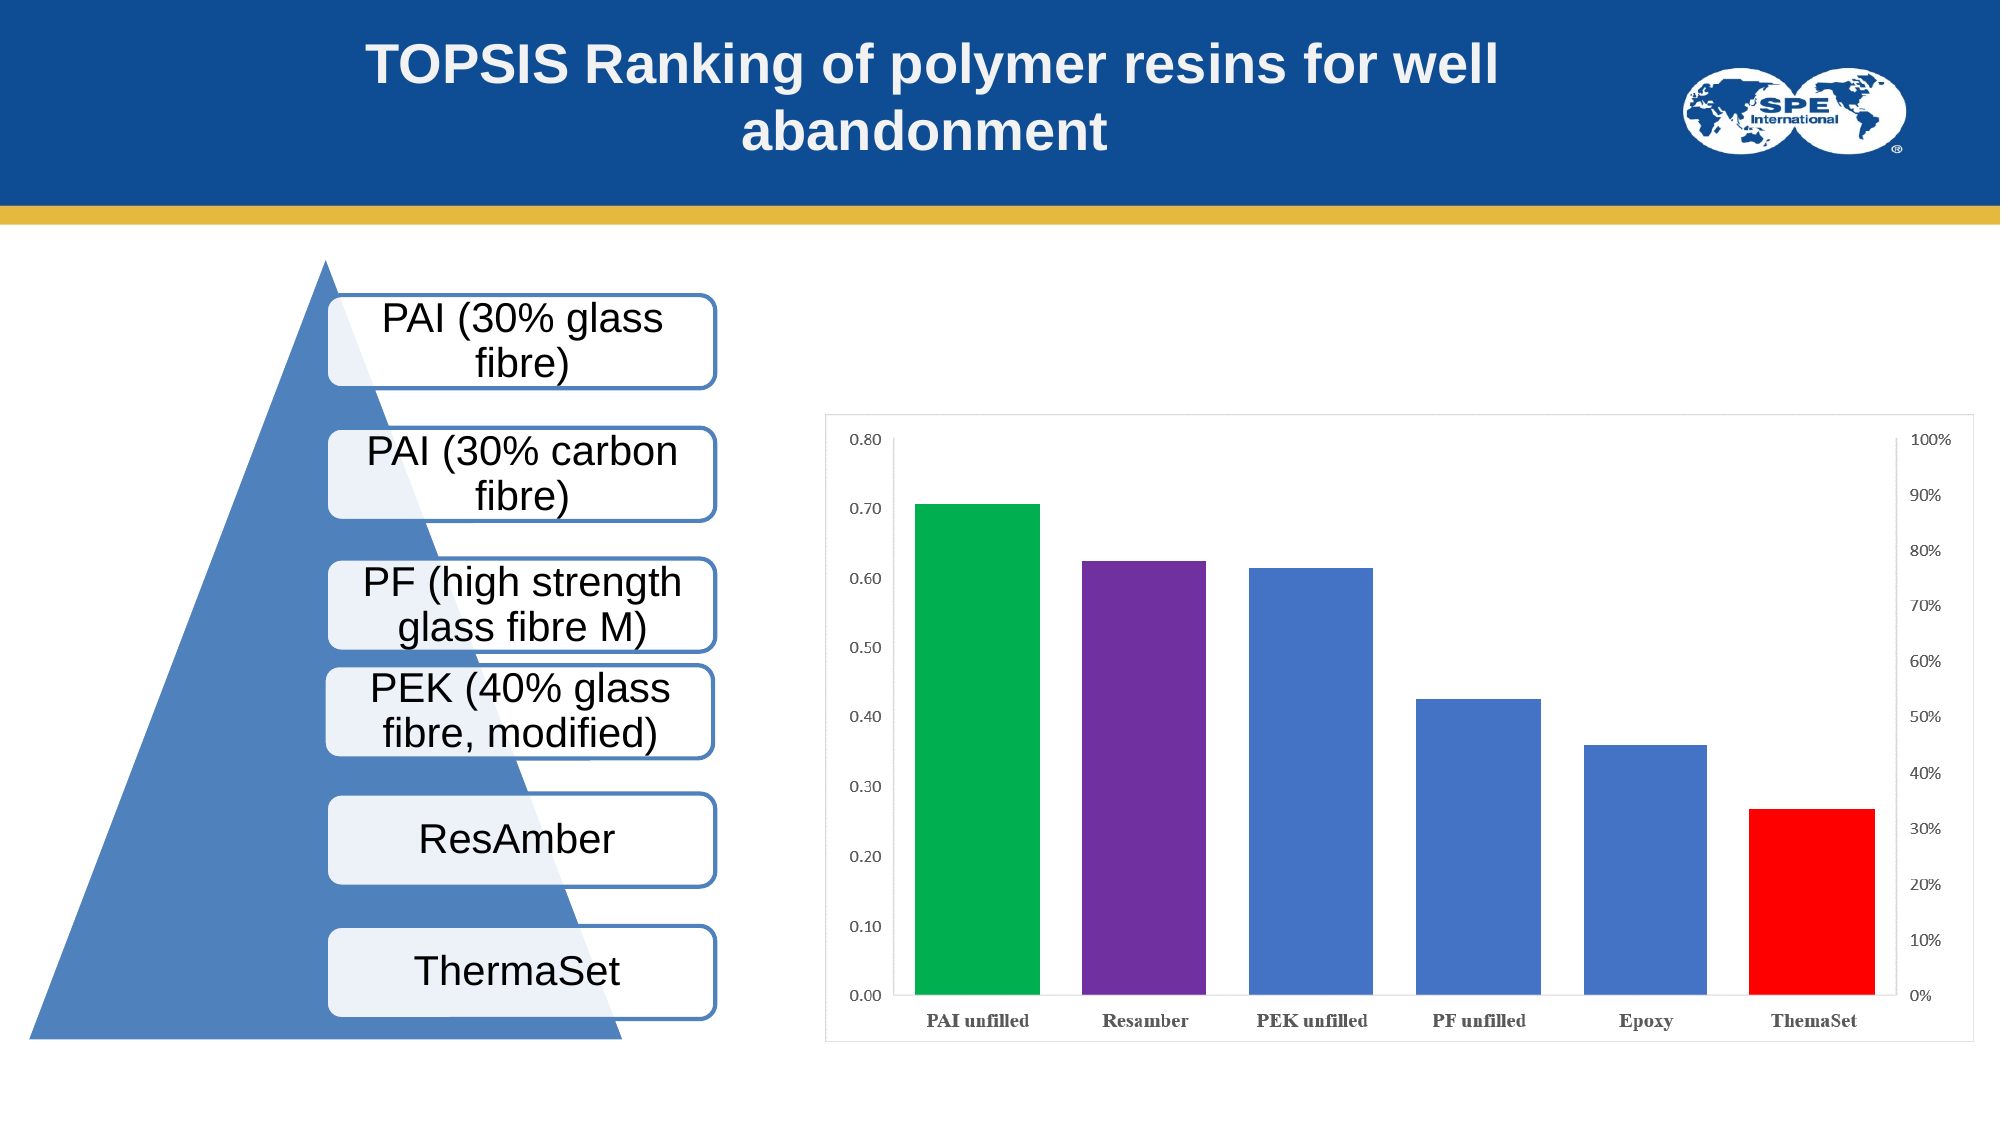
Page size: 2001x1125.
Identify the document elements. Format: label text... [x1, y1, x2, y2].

picture [0, 0, 2000, 1125]
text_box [25, 253, 716, 1042]
text_box TOPSIS Ranking of polymer resins for well abandonment [240, 19, 1626, 238]
